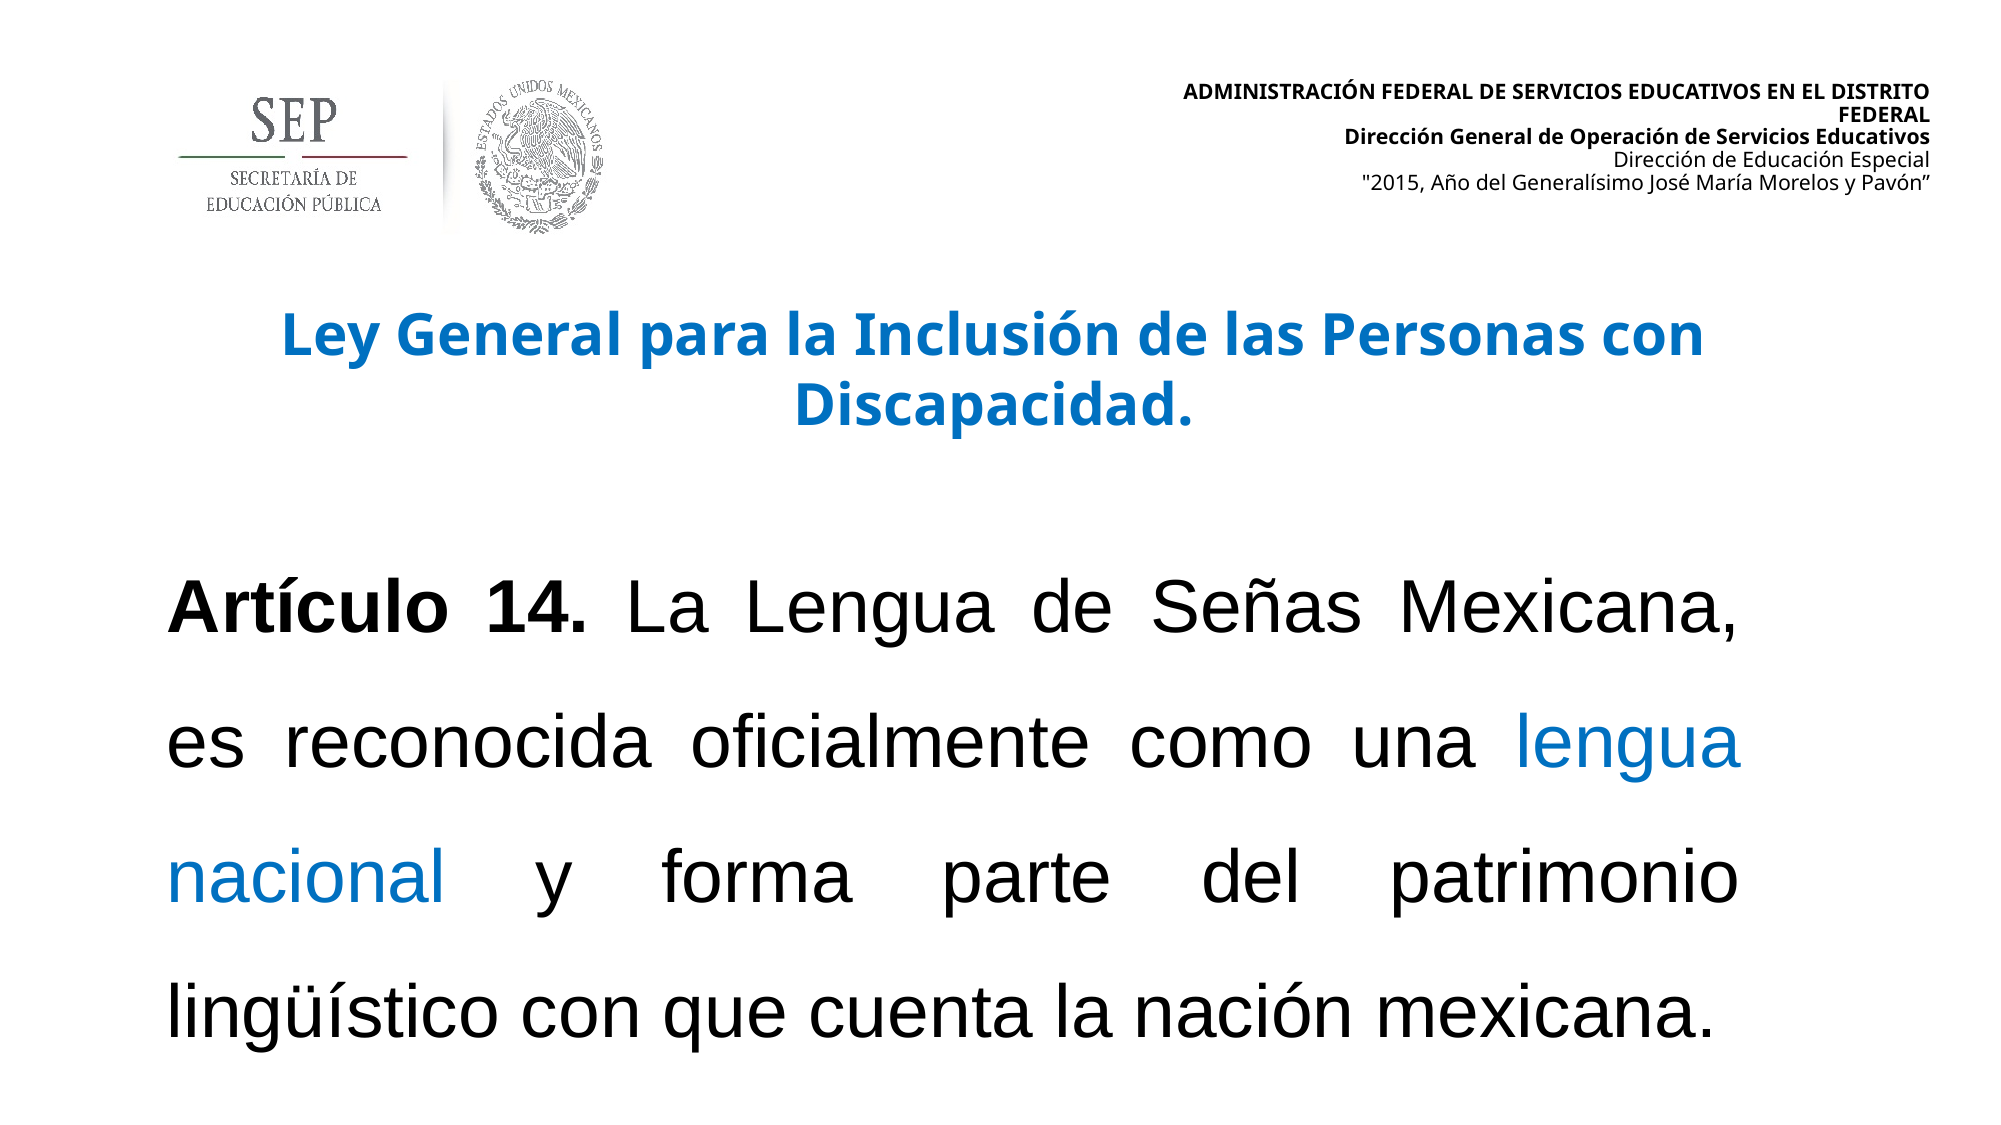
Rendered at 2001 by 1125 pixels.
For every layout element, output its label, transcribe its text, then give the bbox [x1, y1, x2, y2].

text_box ADMINISTRACIÓN FEDERAL DE SERVICIOS EDUCATIVOS EN EL DISTRITO FEDERAL Dirección General de Operación de Servicios Educativos Dirección de Educación Especial "2015, Año del Generalísimo José María Morelos y Pavón” [1080, 73, 1946, 252]
text_box Artículo 14. La Lengua de Señas Mexicana, es reconocida oficialmente como una lengua nacional y forma parte del patrimonio lingüístico con que cuenta la nación mexicana. [152, 505, 1756, 1061]
text_box Ley General para la Inclusión de las Personas con Discapacidad. [205, 286, 1782, 448]
picture [144, 63, 633, 252]
